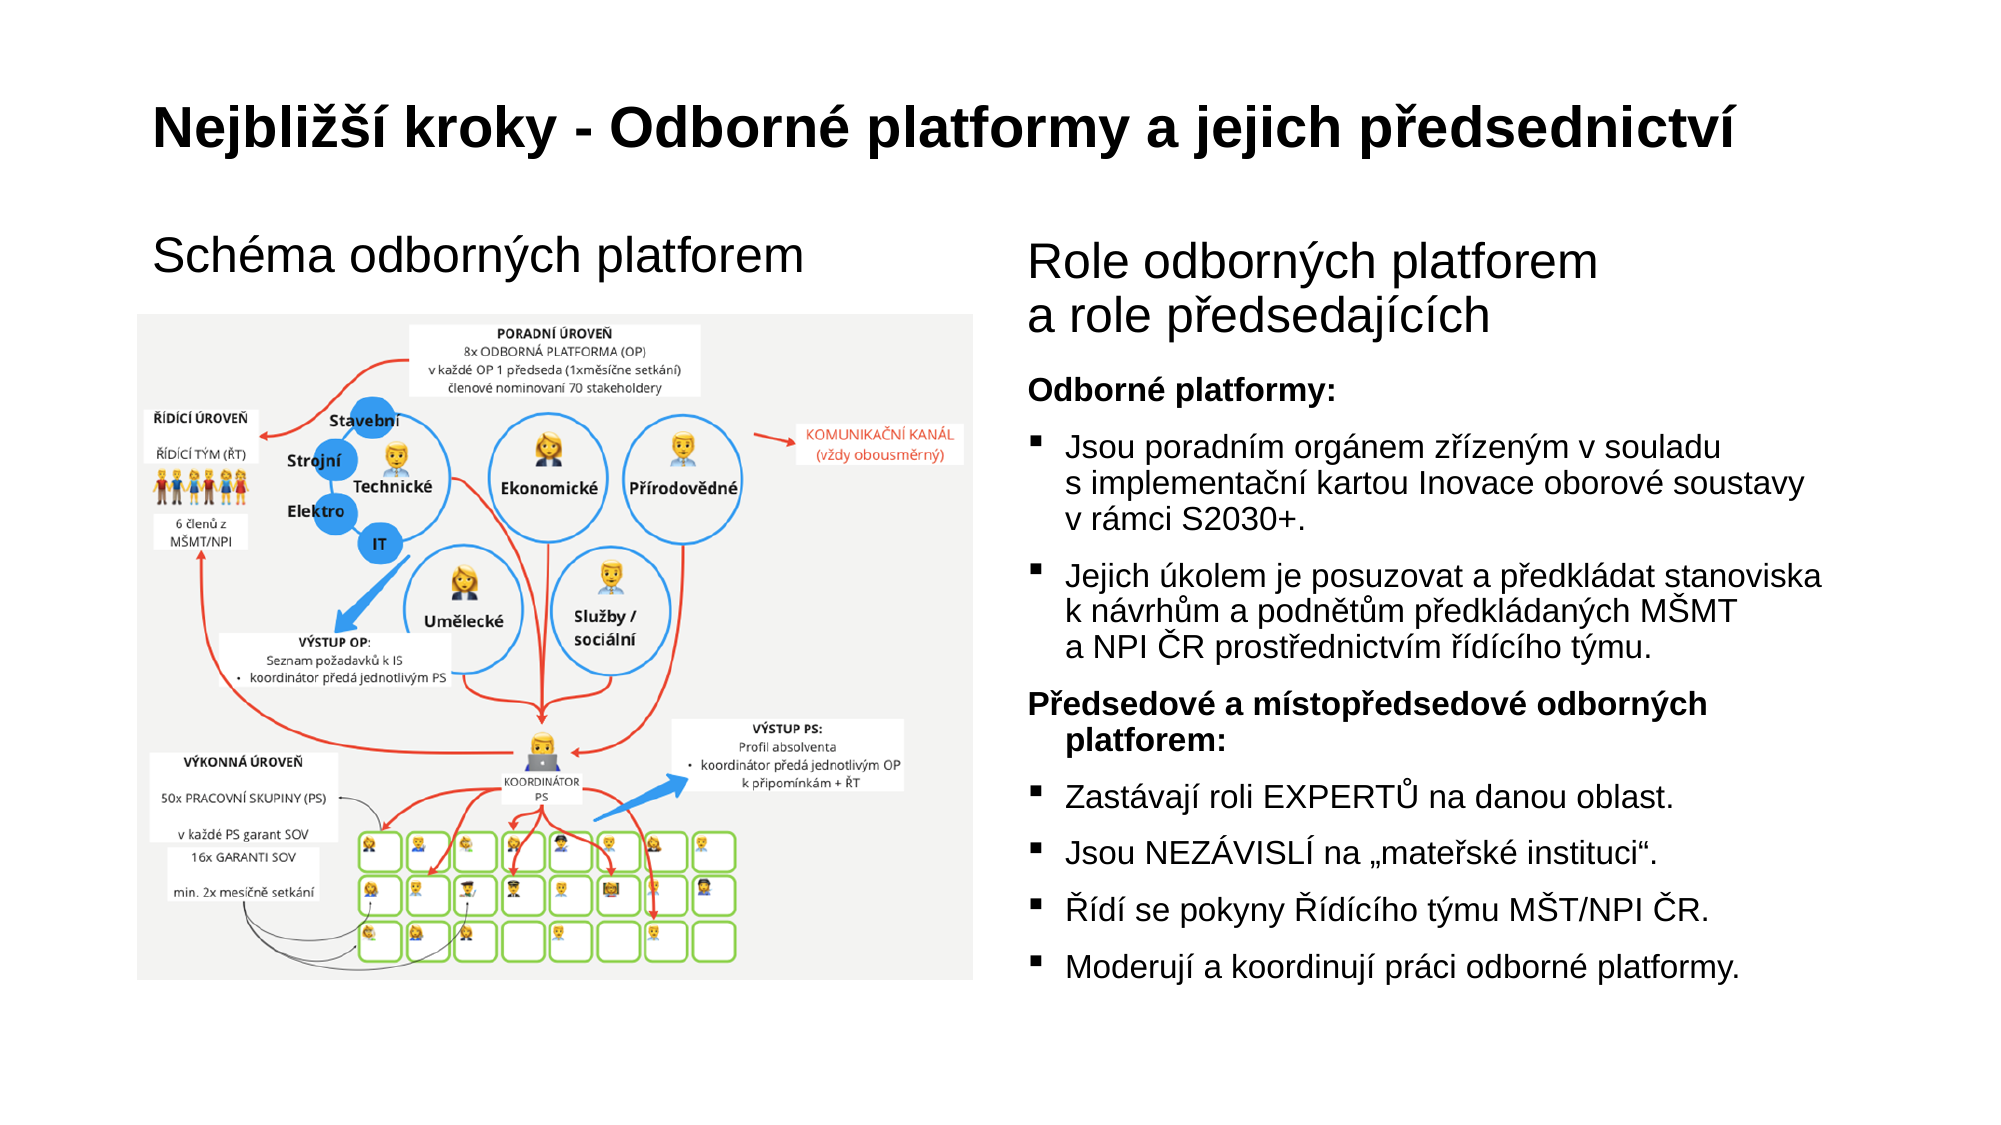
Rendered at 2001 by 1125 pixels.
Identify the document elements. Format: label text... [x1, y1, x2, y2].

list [137, 314, 974, 981]
list Schéma odborných platforem [137, 216, 984, 291]
title Nejbližší kroky - Odborné platformy a jejich předsednictví [137, 96, 1863, 171]
list Role odborných platforem a role předsedajících [1012, 227, 1863, 351]
list Odborné platformy: Jsou poradním orgánem zřízeným v souladu s implementační kartou Inovace oborové soustavy v rámci S2030+. Jejich úkolem je posuzovat a předkládat stanoviska k návrhům a podnětům předkládaných MŠMT a NPI ČR prostřednictvím řídícího týmu. Předsedové a místopředsedové odborných platforem: Zastávají roli EXPERTŮ na danou oblast. Jsou NEZÁVISLÍ na „mateřské instituci“. Řídí se pokyny Řídícího týmu MŠT/NPI ČR. Moderují a koordinují práci odborné platformy. [1012, 365, 1863, 981]
